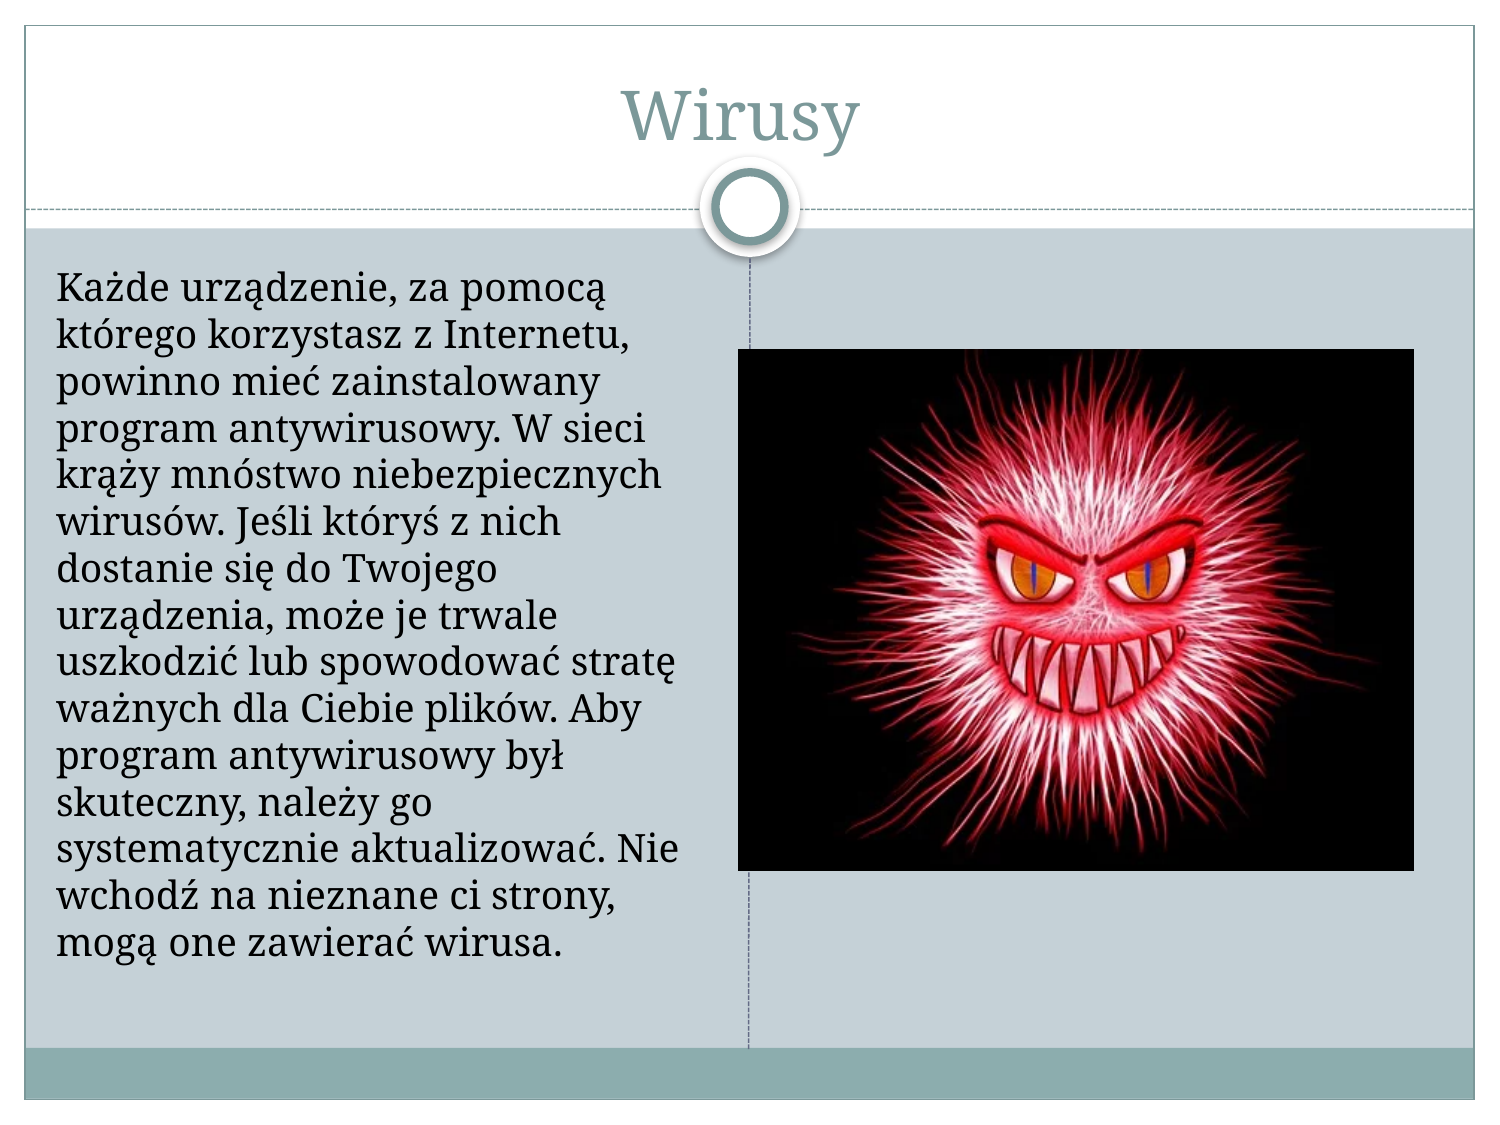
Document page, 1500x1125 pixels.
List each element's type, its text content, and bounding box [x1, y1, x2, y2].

title Wirusy [49, 37, 1450, 162]
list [737, 349, 1414, 871]
list Każde urządzenie, za pomocą którego korzystasz z Internetu, powinno mieć zainstalowany program antywirusowy. W sieci krąży mnóstwo niebezpiecznych wirusów. Jeśli któryś z nich dostanie się do Twojego urządzenia, może je trwale uszkodzić lub spowodować stratę ważnych dla Ciebie plików. Aby program antywirusowy był skuteczny, należy go systematycznie aktualizować. Nie wchodź na nieznane ci strony, mogą one zawierać wirusa. [41, 255, 704, 1024]
